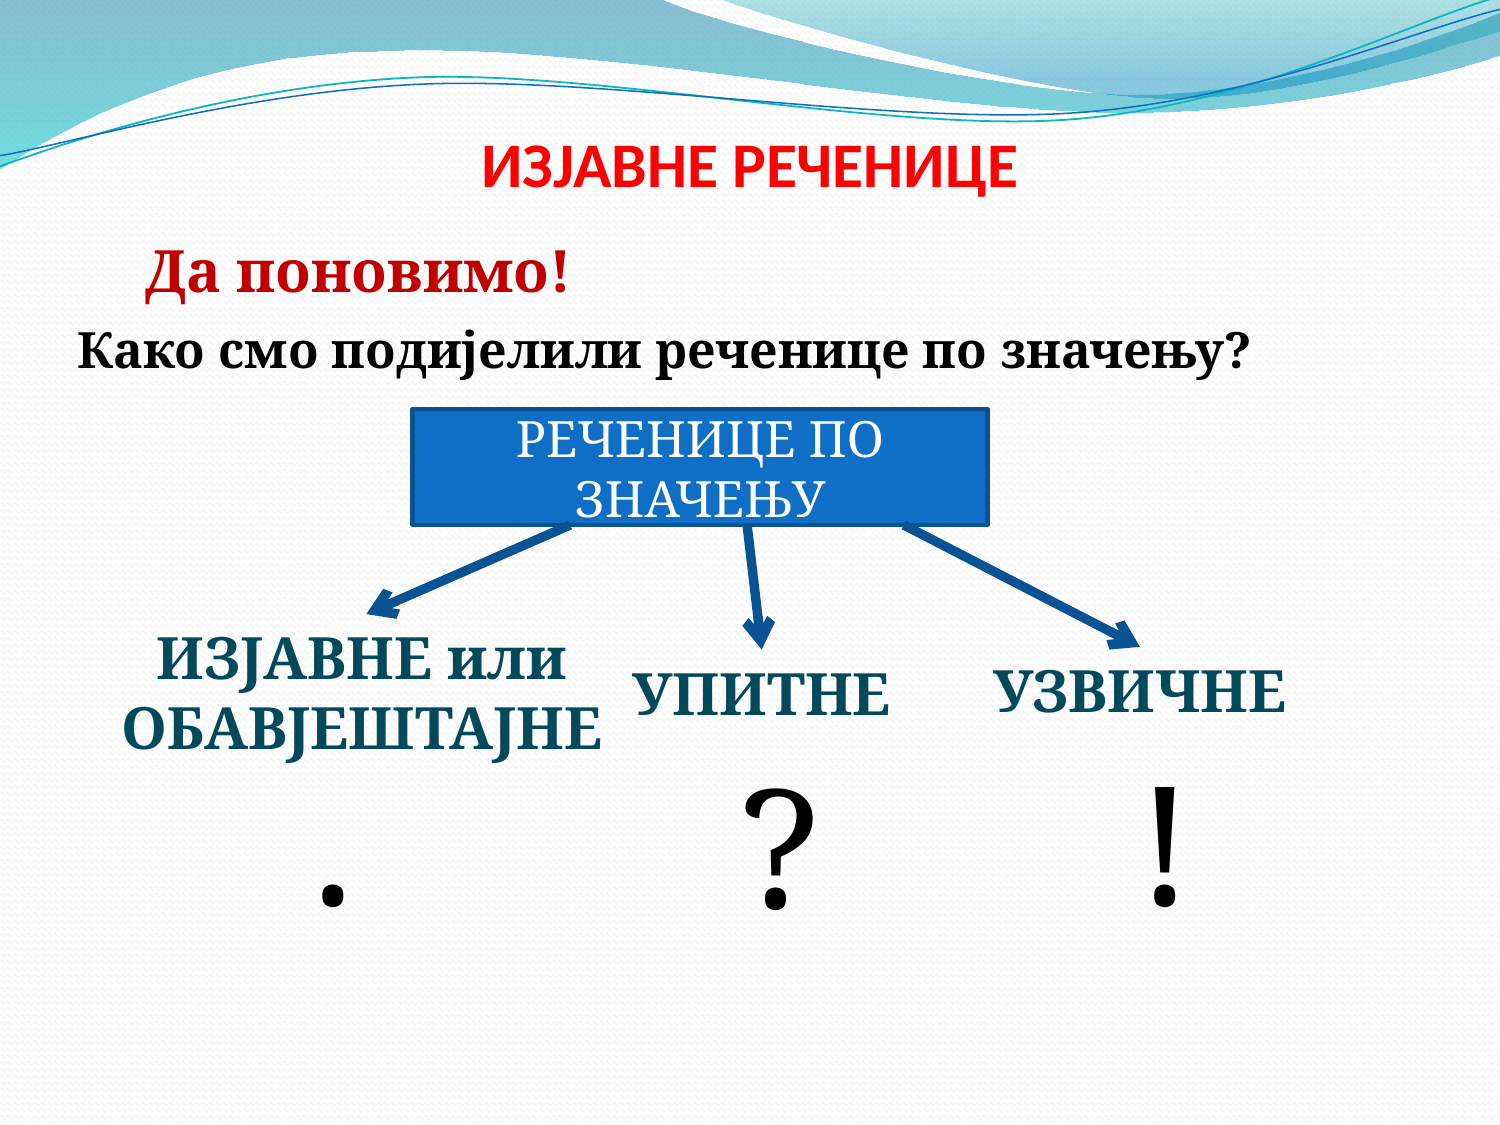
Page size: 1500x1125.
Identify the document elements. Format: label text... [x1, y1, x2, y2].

text_box ! [1122, 732, 1208, 948]
text_box ? [725, 735, 834, 950]
text_box УЗВИЧНЕ [978, 646, 1302, 732]
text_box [903, 524, 1141, 648]
text_box Да поновимо! [130, 226, 603, 311]
text_box РЕЧЕНИЦЕ ПО ЗНАЧЕЊУ [410, 407, 990, 527]
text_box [746, 524, 762, 650]
text_box УПИТНЕ [617, 649, 906, 735]
text_box . [297, 732, 369, 948]
text_box Како смо подијелили реченице по значењу? [63, 311, 1267, 386]
title ИЗЈАВНЕ РЕЧЕНИЦЕ [75, 115, 1425, 200]
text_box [366, 524, 571, 615]
text_box ИЗЈАВНЕ или ОБАВЈЕШТАЈНЕ [106, 614, 618, 769]
